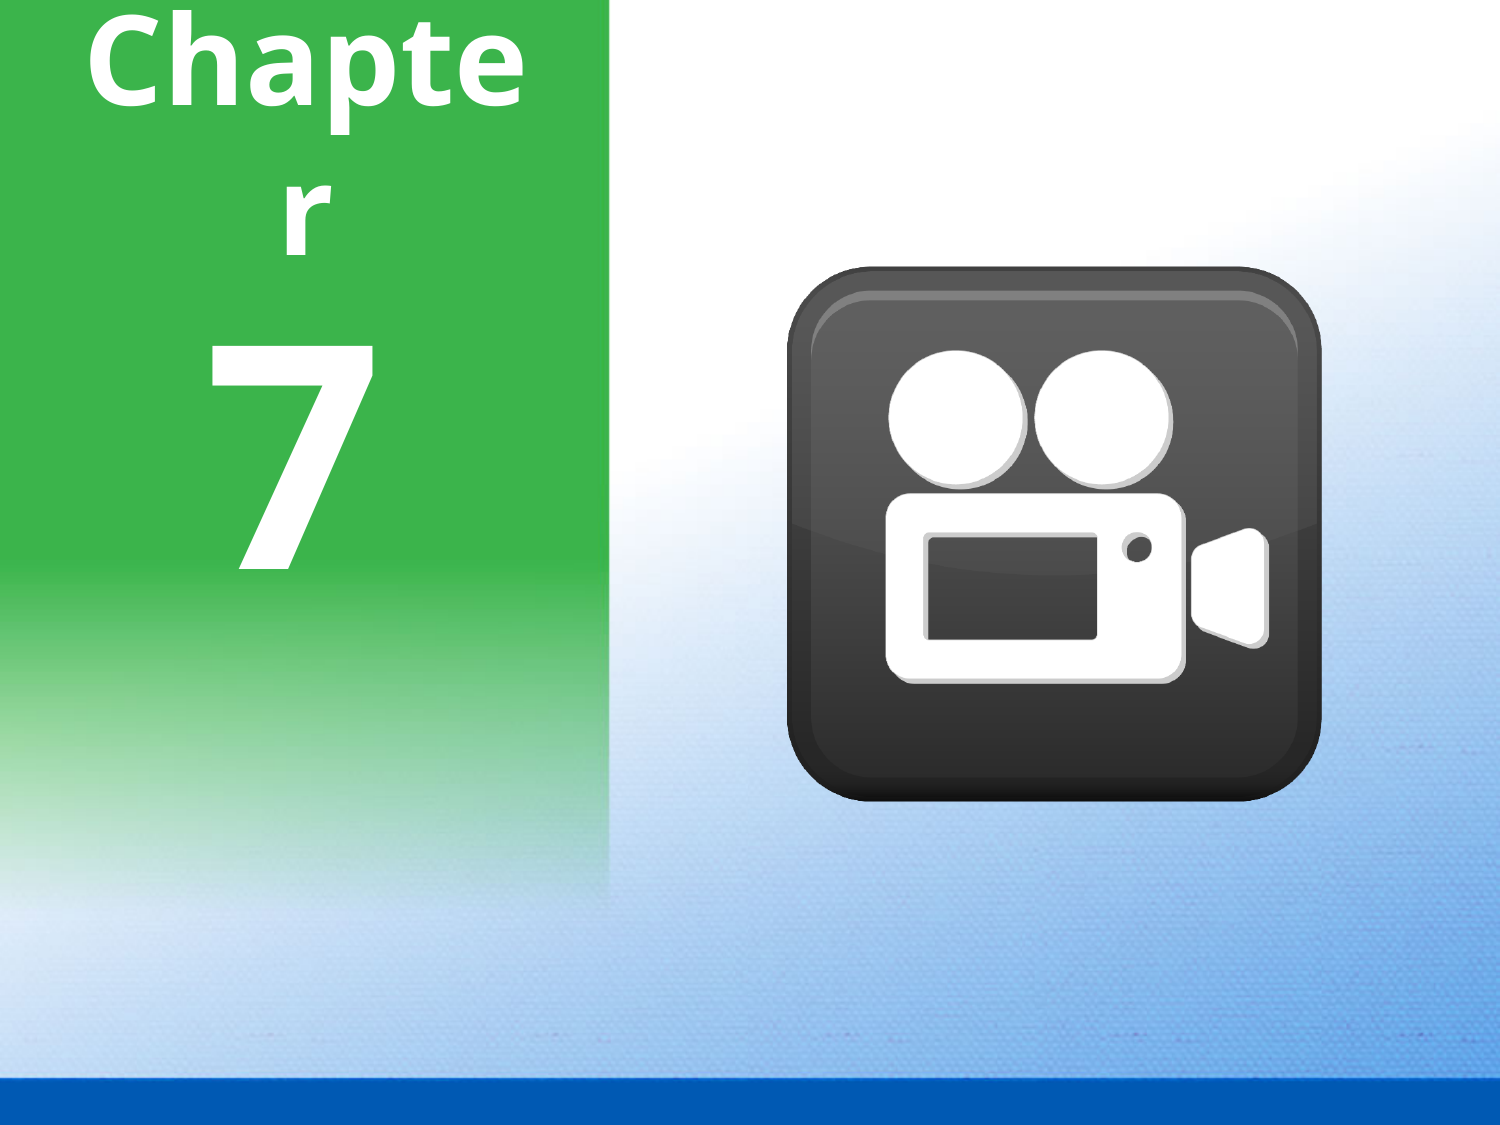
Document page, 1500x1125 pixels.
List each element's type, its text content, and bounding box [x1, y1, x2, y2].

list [761, 249, 1352, 826]
list 7 [24, 249, 563, 588]
picture [0, 0, 1500, 1125]
